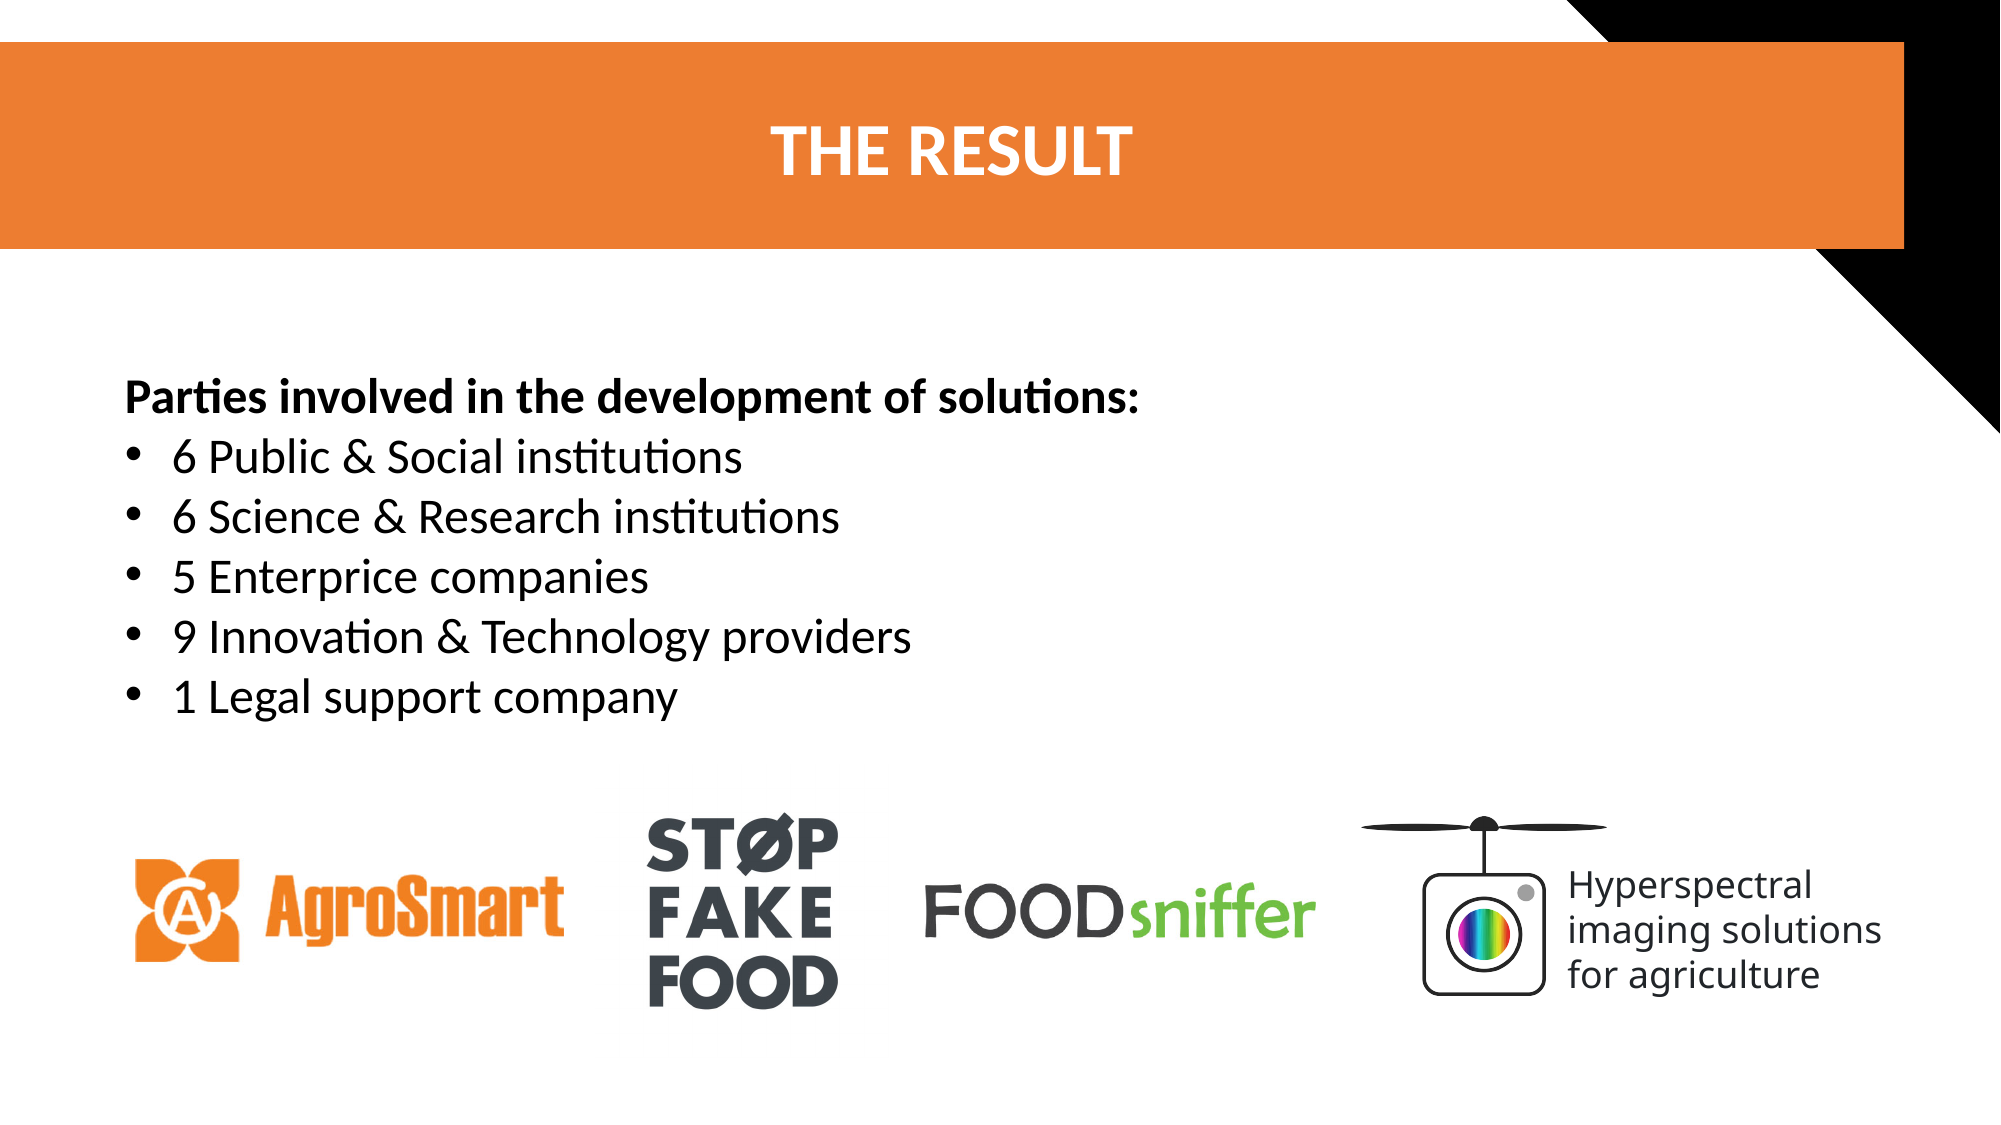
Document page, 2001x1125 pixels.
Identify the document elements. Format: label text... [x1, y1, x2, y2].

text_box Parties involved in the development of solutions: 6 Public & Social institutions 6 Science & Research institutions 5 Enterprice companies 9 Innovation & Technology providers 1 Legal support company [110, 356, 1335, 731]
picture [135, 696, 564, 1125]
text_box THE RESULT [0, 41, 1905, 250]
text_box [1361, 816, 1969, 1005]
text_box [1565, 0, 2000, 435]
picture [595, 764, 889, 1058]
picture [925, 715, 1316, 1106]
